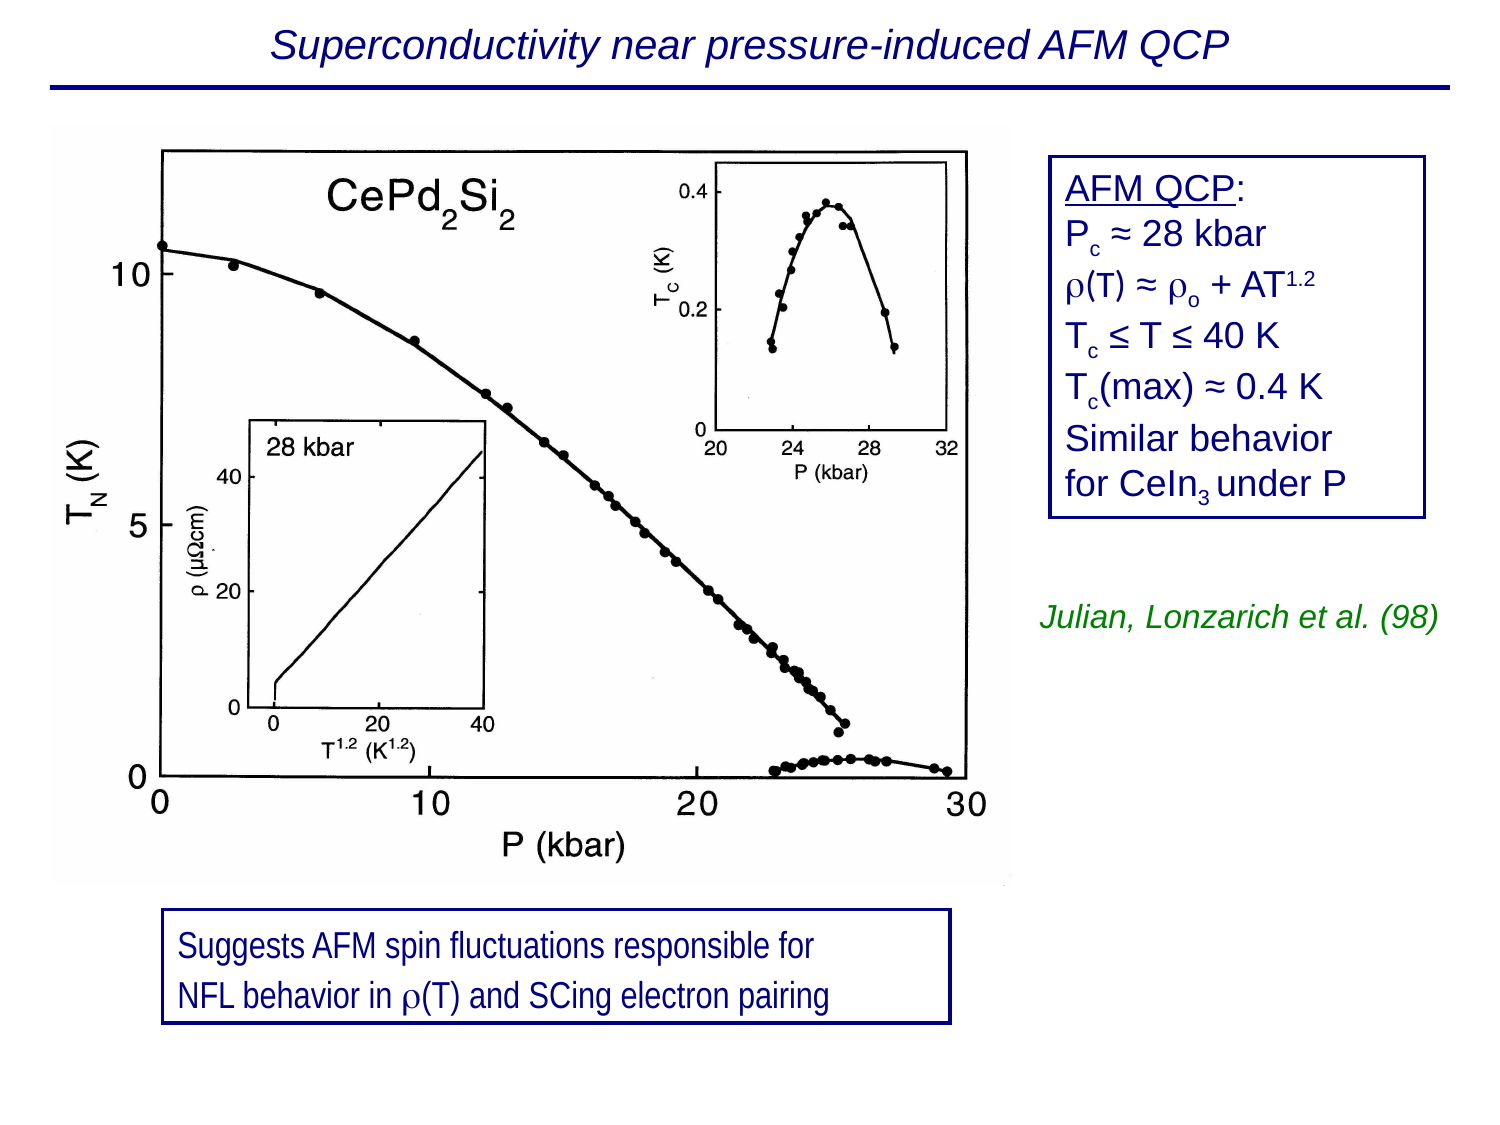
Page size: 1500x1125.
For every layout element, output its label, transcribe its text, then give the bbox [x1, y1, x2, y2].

text_box Julian, Lonzarich et al. (98) [1024, 587, 1475, 643]
text_box Suggests AFM spin fluctuations responsible for NFL behavior in r(T) and SCing electron pairing [162, 909, 950, 1024]
text_box AFM QCP: Pc ≈ 28 kbar r(T) ≈ ro + AT1.2 Tc ≤ T ≤ 40 K Tc(max) ≈ 0.4 K Similar behavior for CeIn3 under P [1049, 156, 1425, 518]
picture [49, 124, 1013, 886]
text_box Superconductivity near pressure-induced AFM QCP [112, 10, 1388, 76]
